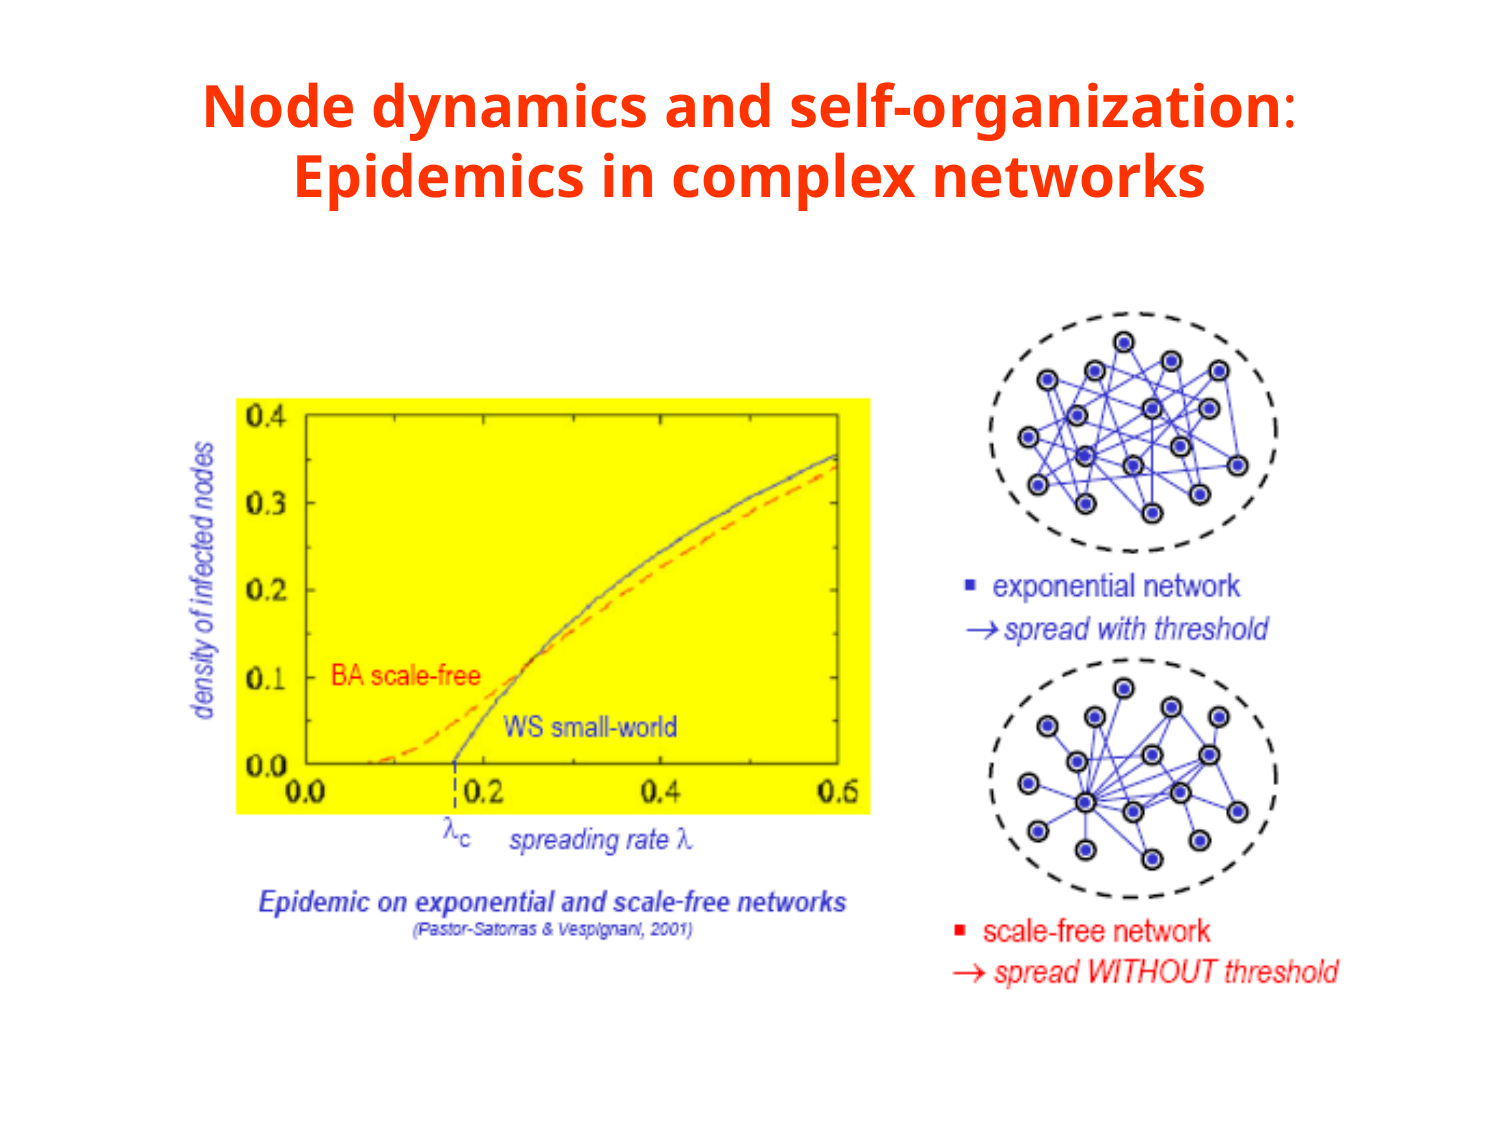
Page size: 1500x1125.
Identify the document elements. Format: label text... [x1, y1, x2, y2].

title Node dynamics and self-organization: Epidemics in complex networks [74, 44, 1426, 233]
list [174, 306, 1348, 992]
